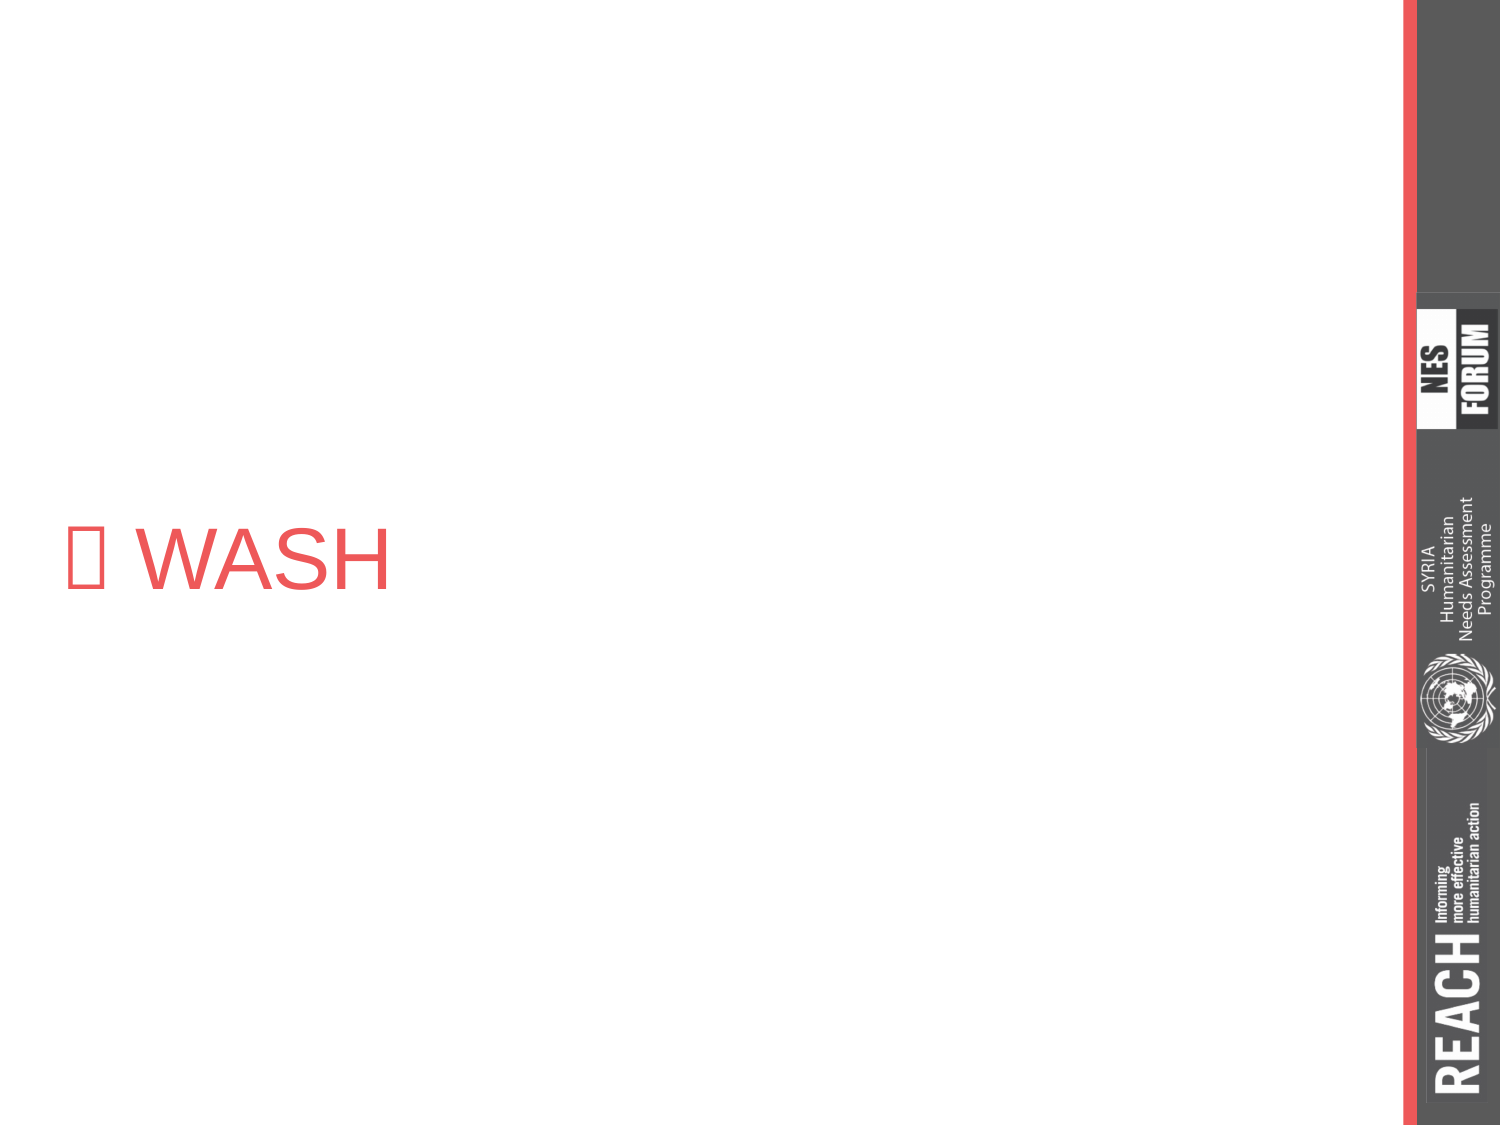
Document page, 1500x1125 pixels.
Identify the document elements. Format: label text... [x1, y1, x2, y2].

picture [1427, 748, 1488, 1103]
title  WASH [44, 277, 1342, 846]
